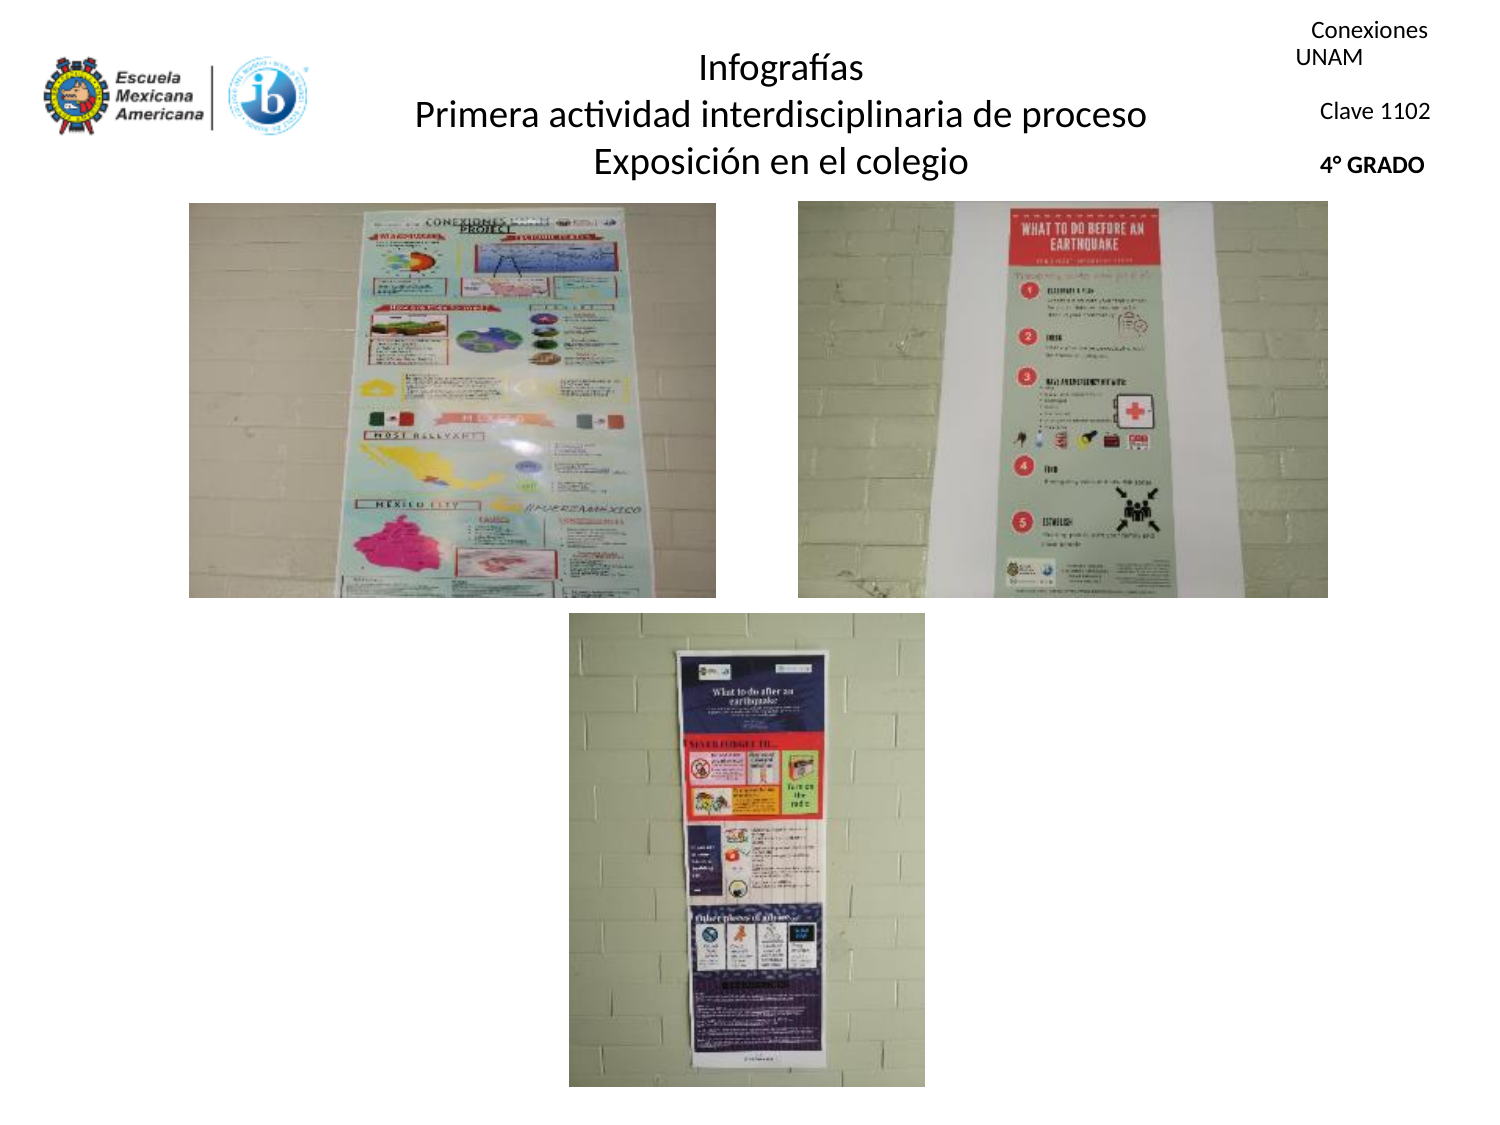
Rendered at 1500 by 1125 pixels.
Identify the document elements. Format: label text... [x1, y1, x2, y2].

text_box Infografías Primera actividad interdisciplinaria de proceso Exposición en el colegio [387, 34, 1175, 239]
picture [569, 613, 925, 1087]
picture [41, 33, 315, 171]
text_box Conexiones UNAM Clave 1102 4° GRADO [1281, 55, 1464, 170]
picture [797, 201, 1328, 599]
picture [189, 203, 716, 599]
